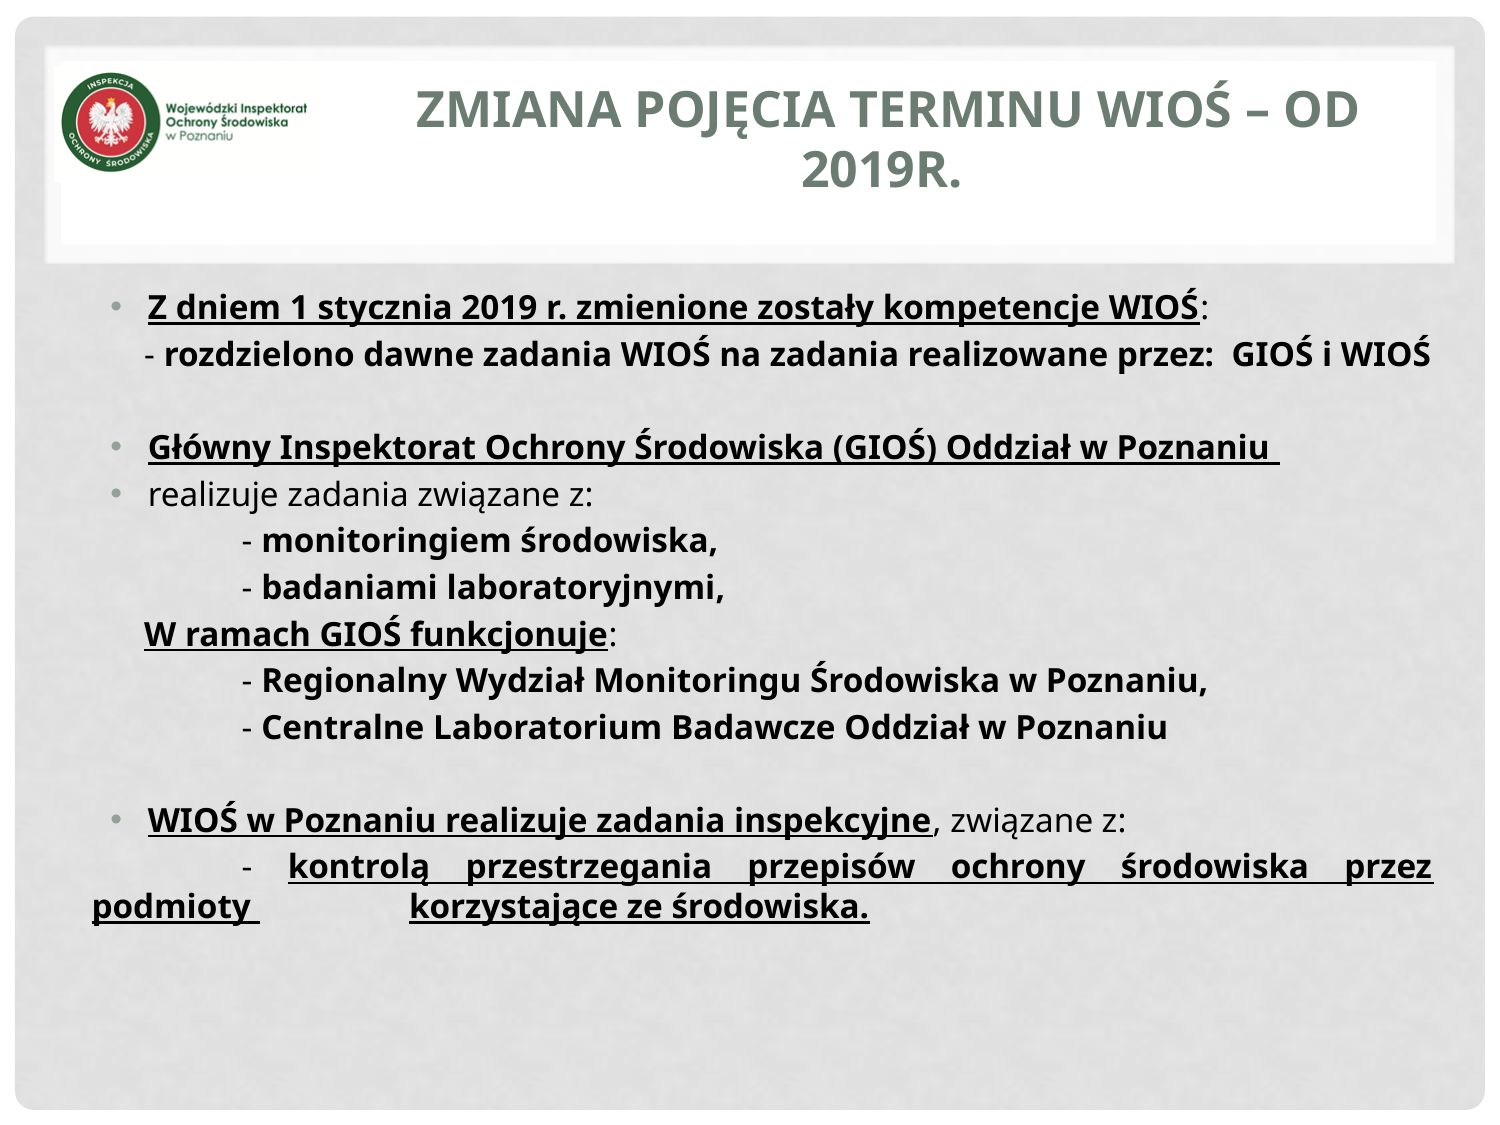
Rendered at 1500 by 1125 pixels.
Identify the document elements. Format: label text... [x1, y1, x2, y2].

title Zmiana pojęcia terminu WIOŚ – od 2019r. [323, 42, 1454, 233]
picture [53, 66, 324, 182]
list Z dniem 1 stycznia 2019 r. zmienione zostały kompetencje WIOŚ: - rozdzielono dawne zadania WIOŚ na zadania realizowane przez: GIOŚ i WIOŚ Główny Inspektorat Ochrony Środowiska (GIOŚ) Oddział w Poznaniu realizuje zadania związane z: - monitoringiem środowiska, - badaniami laboratoryjnymi, W ramach GIOŚ funkcjonuje: - Regionalny Wydział Monitoringu Środowiska w Poznaniu, - Centralne Laboratorium Badawcze Oddział w Poznaniu WIOŚ w Poznaniu realizuje zadania inspekcyjne, związane z: - kontrolą przestrzegania przepisów ochrony środowiska przez podmioty korzystające ze środowiska. [76, 278, 1449, 1045]
